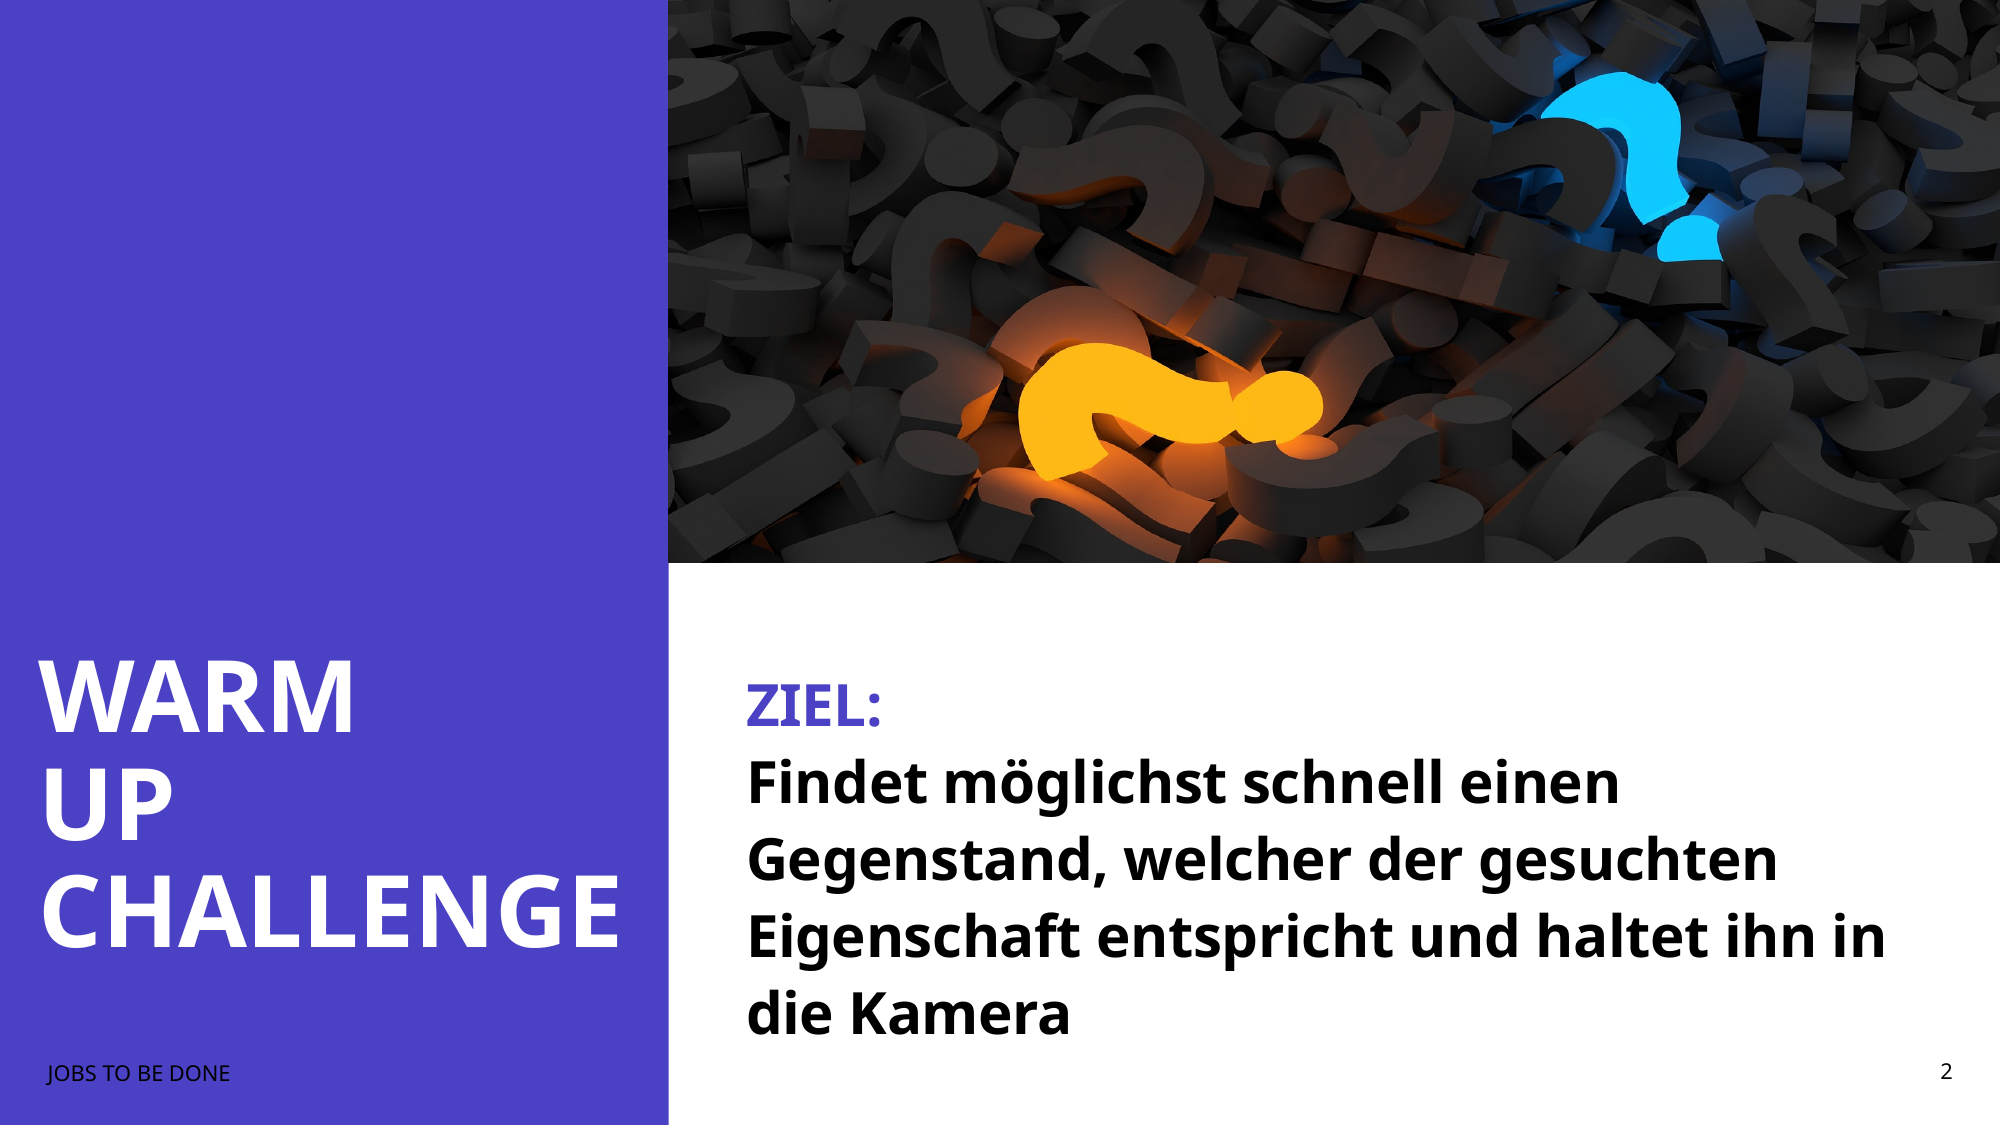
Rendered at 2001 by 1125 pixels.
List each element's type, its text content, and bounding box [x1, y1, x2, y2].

list ZIEL: Findet möglichst schnell einen Gegenstand, welcher der gesuchten Eigenschaft entspricht und haltet ihn in die Kamera [731, 653, 2000, 844]
picture [668, 0, 2000, 563]
slide_number 2 [1864, 1042, 1968, 1103]
title WARM UP CHALLENGE [23, 129, 659, 978]
footer JOBS TO BE DONE [32, 1042, 648, 1103]
